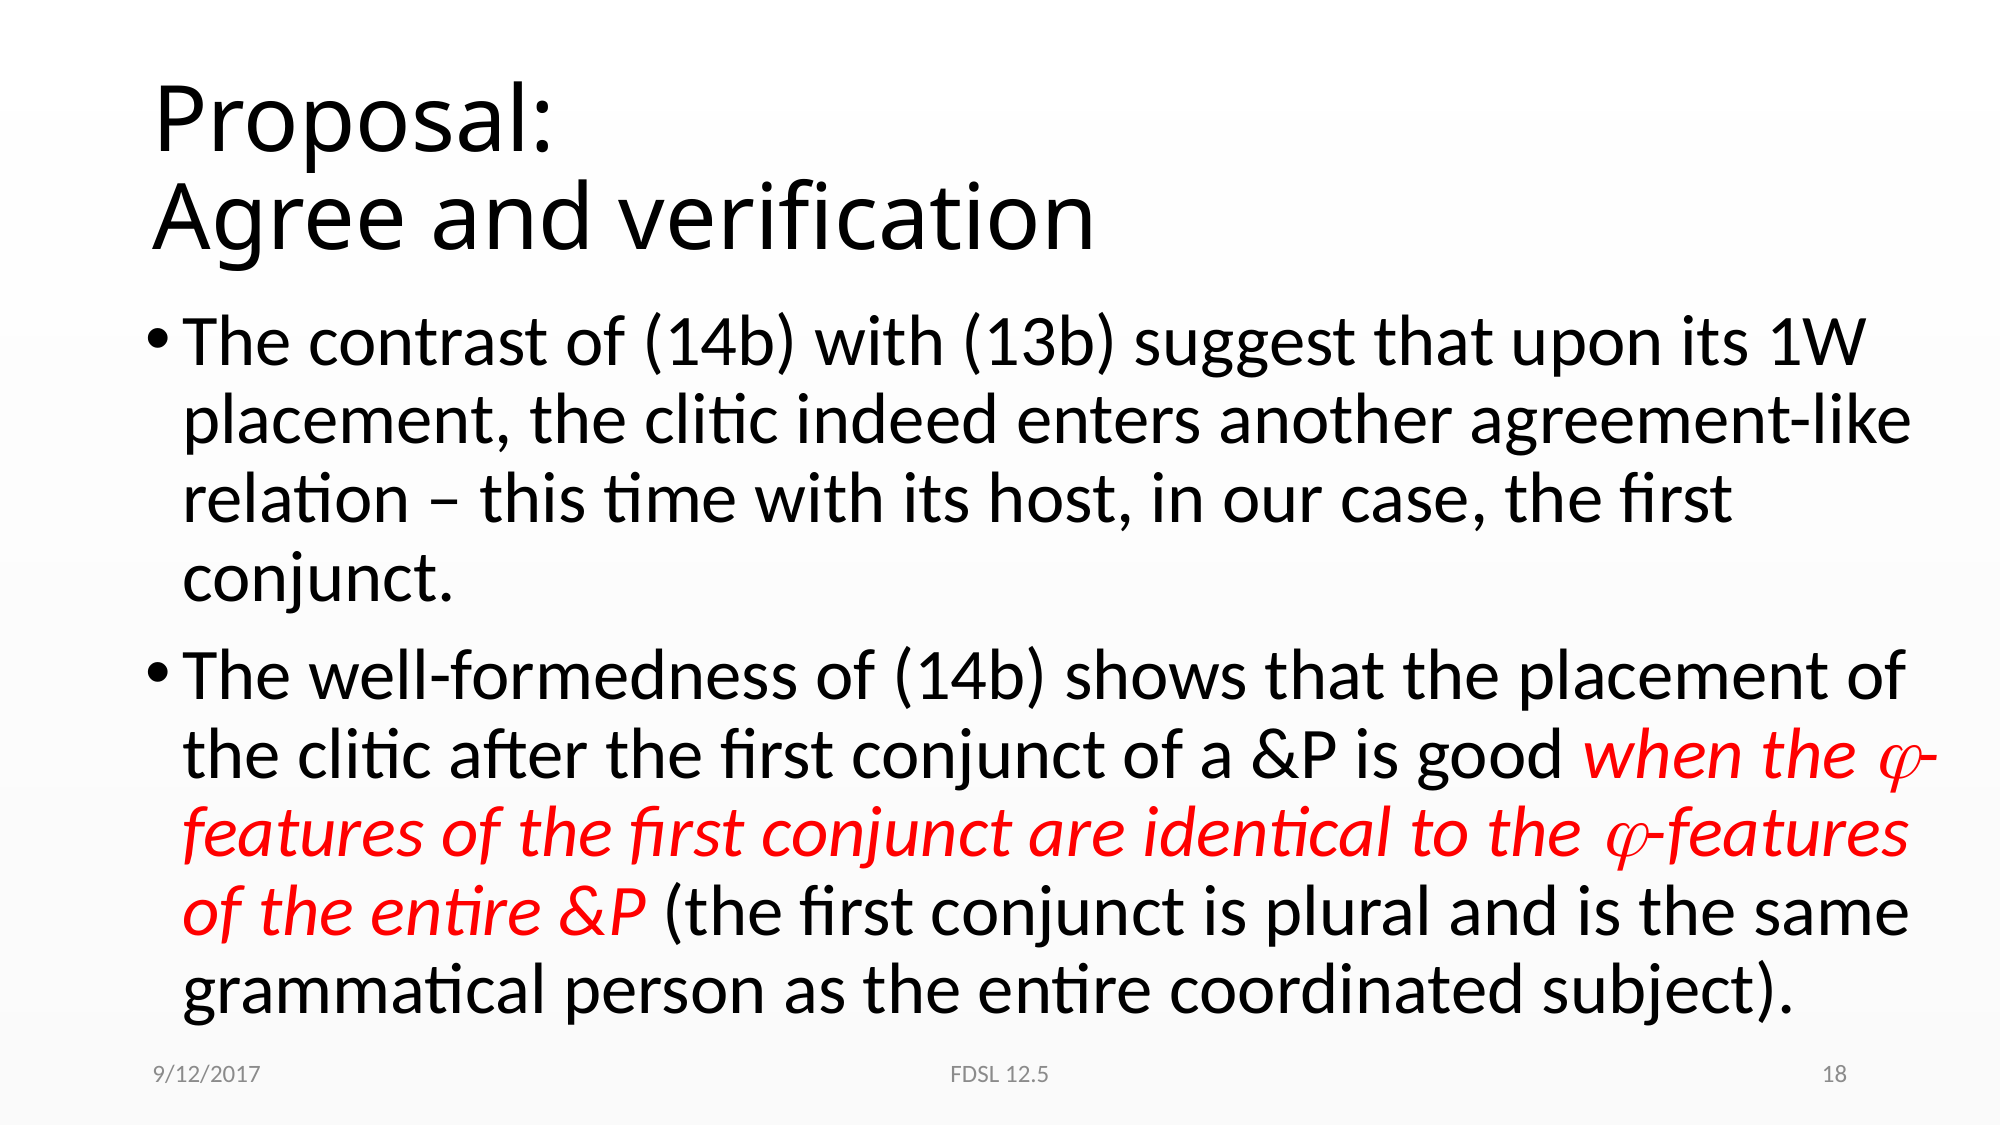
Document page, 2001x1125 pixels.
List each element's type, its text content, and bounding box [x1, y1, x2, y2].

title Proposal: Agree and verification [137, 62, 1894, 280]
slide_number 18 [1412, 1042, 1863, 1103]
list The contrast of (14b) with (13b) suggest that upon its 1W placement, the clitic indeed enters another agreement-like relation – this time with its host, in our case, the first conjunct. The well-formedness of (14b) shows that the placement of the clitic after the first conjunct of a &P is good when the -features of the first conjunct are identical to the -features of the entire &P (the first conjunct is plural and is the same grammatical person as the entire coordinated subject). [130, 295, 1961, 1104]
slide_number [137, 1042, 588, 1103]
footer FDSL 12.5 [662, 1042, 1338, 1103]
